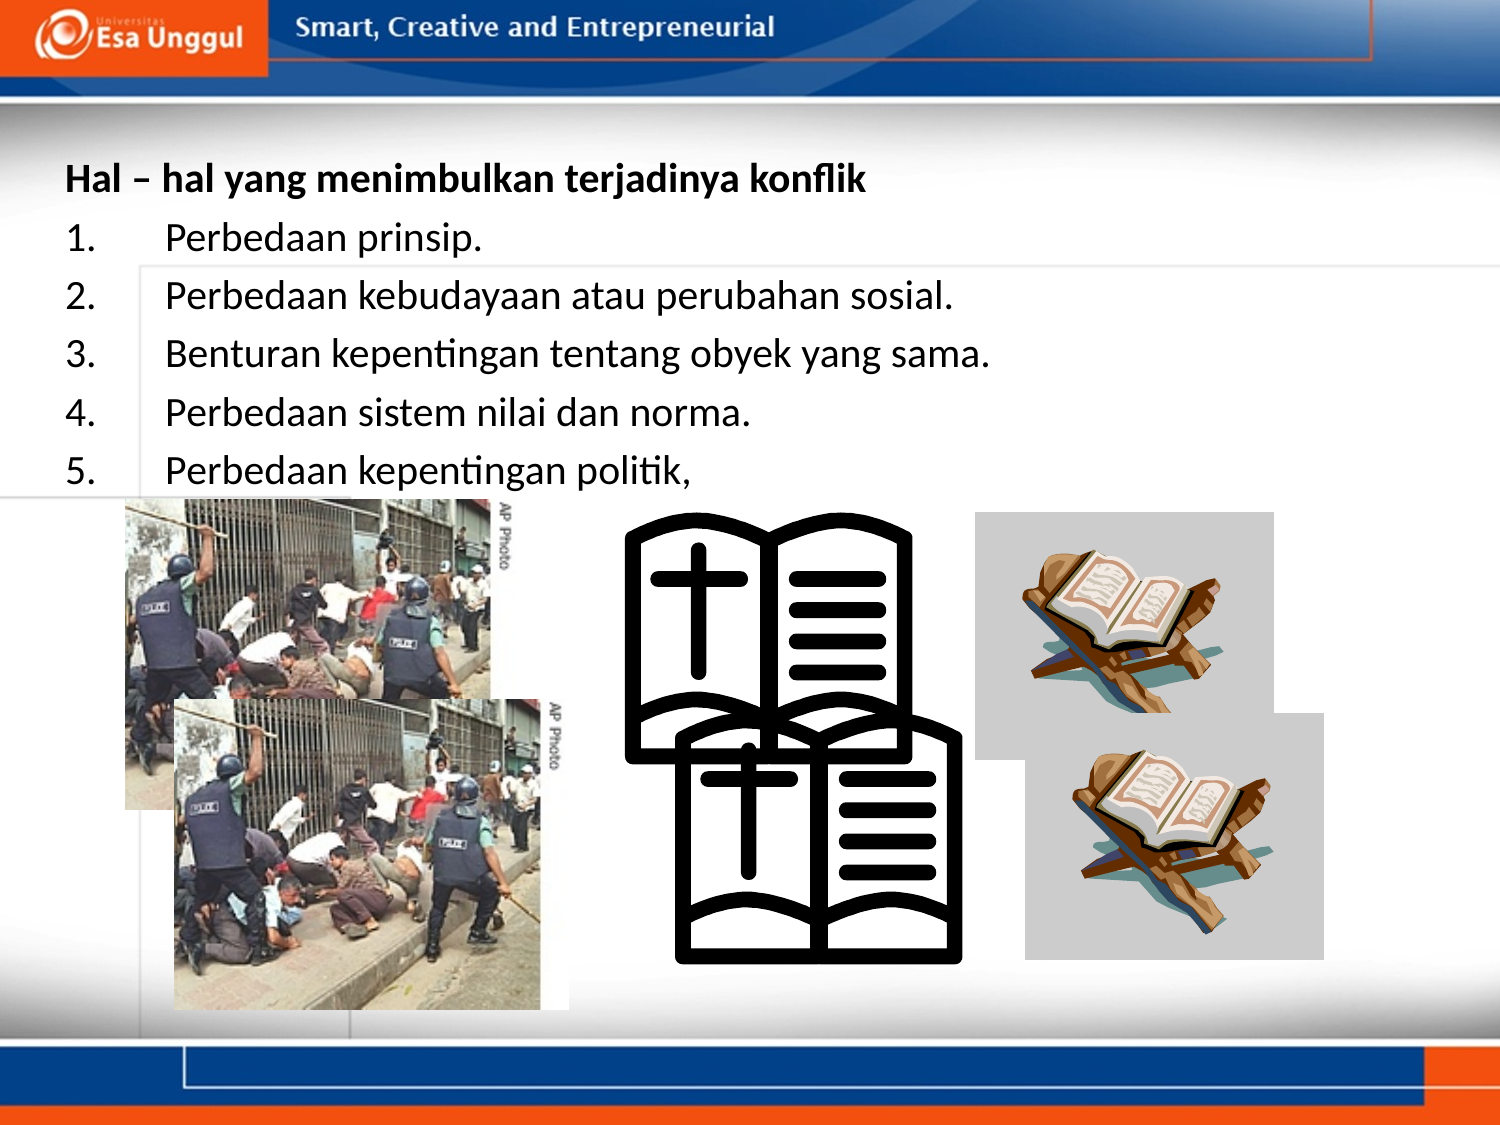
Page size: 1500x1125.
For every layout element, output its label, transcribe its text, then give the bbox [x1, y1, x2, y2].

list Hal – hal yang menimbulkan terjadinya konflik Perbedaan prinsip. Perbedaan kebudayaan atau perubahan sosial. Benturan kepentingan tentang obyek yang sama. Perbedaan sistem nilai dan norma. Perbedaan kepentingan politik, [50, 143, 1400, 519]
picture [0, 0, 1500, 1125]
